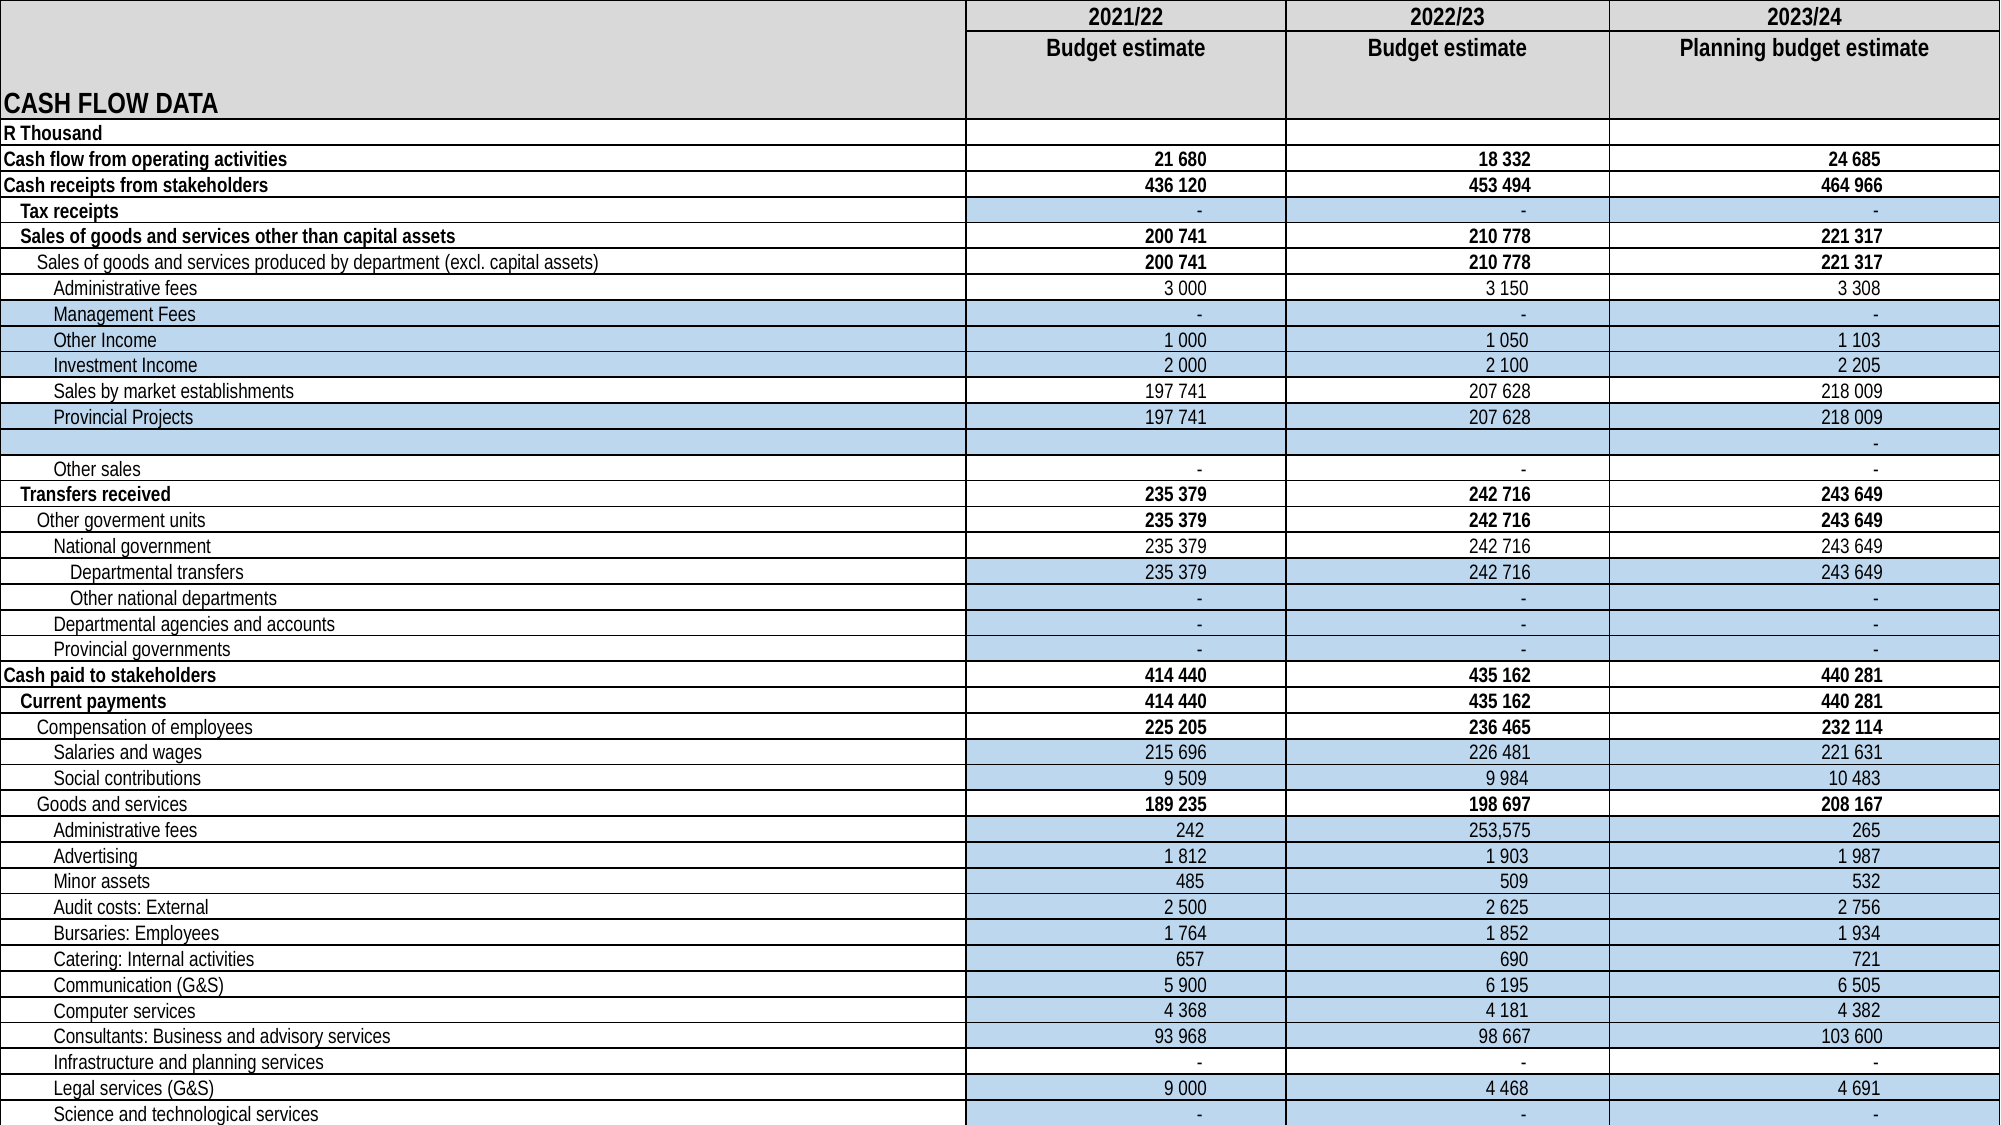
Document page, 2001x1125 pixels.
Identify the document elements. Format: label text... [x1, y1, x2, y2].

table_cell - [1287, 198, 1609, 222]
table_cell Science and technological services [1, 1101, 965, 1125]
table_cell 690 [1287, 946, 1609, 970]
table_cell Cash flow from operating activities [1, 146, 965, 170]
table_cell [967, 120, 1285, 144]
table_cell Goods and services [1, 791, 965, 815]
table_cell 4 691 [1610, 1075, 1999, 1099]
table_cell Sales by market establishments [1, 378, 965, 402]
table_cell - [967, 456, 1285, 480]
table_cell Current payments [1, 688, 965, 712]
table_cell 207 628 [1287, 404, 1609, 428]
table_cell [1287, 430, 1609, 454]
table_cell 243 649 [1610, 559, 1999, 583]
table_cell - [1287, 636, 1609, 660]
table_cell 6 195 [1287, 972, 1609, 996]
table_cell Bursaries: Employees [1, 920, 965, 944]
table_cell - [1610, 198, 1999, 222]
table_cell Cash receipts from stakeholders [1, 172, 965, 196]
table_cell 200 741 [967, 223, 1285, 247]
table_cell Departmental transfers [1, 559, 965, 583]
table_cell - [967, 301, 1285, 325]
table_cell Administrative fees [1, 817, 965, 841]
table_cell Consultants: Business and advisory services [1, 1023, 965, 1047]
table_cell 4 468 [1287, 1075, 1609, 1099]
table_cell [967, 430, 1285, 454]
table_cell - [1287, 585, 1609, 609]
table_cell National government [1, 533, 965, 557]
table_cell 218 009 [1610, 378, 1999, 402]
table_cell 2 205 [1610, 352, 1999, 376]
table_cell - [967, 611, 1285, 635]
table_cell - [1287, 456, 1609, 480]
table_cell 509 [1287, 869, 1609, 893]
table_cell Cash paid to stakeholders [1, 662, 965, 686]
table_cell - [1610, 636, 1999, 660]
table_cell Infrastructure and planning services [1, 1049, 965, 1073]
table_cell 242 716 [1287, 481, 1609, 506]
table_cell Communication (G&S) [1, 972, 965, 996]
table_header 2021/22 [967, 1, 1285, 30]
table_cell 1 852 [1287, 920, 1609, 944]
table_cell - [1610, 456, 1999, 480]
table_header 2023/24 [1610, 1, 1999, 30]
table_cell 9 984 [1287, 765, 1609, 789]
table_cell 414 440 [967, 688, 1285, 712]
table_cell Compensation of employees [1, 714, 965, 738]
table_cell 485 [967, 869, 1285, 893]
table_cell - [1610, 585, 1999, 609]
table_cell 243 649 [1610, 481, 1999, 506]
table_cell 2 000 [967, 352, 1285, 376]
table_cell 532 [1610, 869, 1999, 893]
table_cell 236 465 [1287, 714, 1609, 738]
table_cell - [1610, 611, 1999, 635]
table_cell 1 812 [967, 843, 1285, 867]
table_cell Sales of goods and services produced by department (excl. capital assets) [1, 249, 965, 273]
table_cell 3 000 [967, 275, 1285, 299]
table_cell - [967, 1101, 1285, 1125]
table_cell - [1610, 1049, 1999, 1073]
table_cell 1 050 [1287, 327, 1609, 351]
table_cell 9 000 [967, 1075, 1285, 1099]
table_cell 2 100 [1287, 352, 1609, 376]
table_cell Budget estimate [967, 32, 1285, 118]
table_cell Computer services [1, 998, 965, 1022]
table_cell Social contributions [1, 765, 965, 789]
table_cell 440 281 [1610, 688, 1999, 712]
table_cell 721 [1610, 946, 1999, 970]
table_cell 235 379 [967, 481, 1285, 506]
table_cell - [1610, 430, 1999, 454]
table_cell Other goverment units [1, 507, 965, 531]
table_cell 103 600 [1610, 1023, 1999, 1047]
table_cell Advertising [1, 843, 965, 867]
table_cell - [1287, 301, 1609, 325]
table_cell Audit costs: External [1, 894, 965, 918]
table_cell 464 966 [1610, 172, 1999, 196]
table_cell [1287, 120, 1609, 144]
table_cell 189 235 [967, 791, 1285, 815]
table_cell 4 181 [1287, 998, 1609, 1022]
table_cell 5 900 [967, 972, 1285, 996]
table_cell 9 509 [967, 765, 1285, 789]
table_cell - [967, 636, 1285, 660]
table_cell 198 697 [1287, 791, 1609, 815]
table_cell 93 968 [967, 1023, 1285, 1047]
table_cell Administrative fees [1, 275, 965, 299]
table_cell Transfers received [1, 481, 965, 506]
table_cell Legal services (G&S) [1, 1075, 965, 1099]
table_cell [1610, 120, 1999, 144]
table_cell Investment Income [1, 352, 965, 376]
table_cell 210 778 [1287, 249, 1609, 273]
table_cell 414 440 [967, 662, 1285, 686]
table_cell 1 103 [1610, 327, 1999, 351]
table_cell - [967, 198, 1285, 222]
table_cell Departmental agencies and accounts [1, 611, 965, 635]
table_cell 218 009 [1610, 404, 1999, 428]
table_cell 3 308 [1610, 275, 1999, 299]
table_cell 235 379 [967, 559, 1285, 583]
table_cell - [967, 585, 1285, 609]
table_cell Sales of goods and services other than capital assets [1, 223, 965, 247]
table_cell 226 481 [1287, 740, 1609, 764]
table_cell 4 382 [1610, 998, 1999, 1022]
table_cell 265 [1610, 817, 1999, 841]
table_cell [1, 430, 965, 454]
table_cell 221 317 [1610, 223, 1999, 247]
table_cell 2 625 [1287, 894, 1609, 918]
table_header 2022/23 [1287, 1, 1609, 30]
table_cell Other Income [1, 327, 965, 351]
table_cell 435 162 [1287, 662, 1609, 686]
table_cell 242 716 [1287, 533, 1609, 557]
table_cell Tax receipts [1, 198, 965, 222]
table_cell 197 741 [967, 404, 1285, 428]
table_cell - [967, 1049, 1285, 1073]
table_cell Salaries and wages [1, 740, 965, 764]
table_cell 225 205 [967, 714, 1285, 738]
table_cell 243 649 [1610, 507, 1999, 531]
table_cell 208 167 [1610, 791, 1999, 815]
table_cell 253,575 [1287, 817, 1609, 841]
table_cell Other sales [1, 456, 965, 480]
table_cell - [1287, 1101, 1609, 1125]
table_cell 235 379 [967, 533, 1285, 557]
table_cell 210 778 [1287, 223, 1609, 247]
table_cell 221 631 [1610, 740, 1999, 764]
table_cell Provincial Projects [1, 404, 965, 428]
table_cell 235 379 [967, 507, 1285, 531]
table_cell 2 756 [1610, 894, 1999, 918]
table_cell 1 934 [1610, 920, 1999, 944]
table_cell 1 903 [1287, 843, 1609, 867]
table_cell 242 716 [1287, 507, 1609, 531]
table_cell 2 500 [967, 894, 1285, 918]
table_cell - [1610, 301, 1999, 325]
table_cell Management Fees [1, 301, 965, 325]
table_cell 98 667 [1287, 1023, 1609, 1047]
table_cell Planning budget estimate [1610, 32, 1999, 118]
table_header CASH FLOW DATA [1, 1, 965, 118]
table_cell 1 764 [967, 920, 1285, 944]
table_cell 24 685 [1610, 146, 1999, 170]
table_cell Provincial governments [1, 636, 965, 660]
table_cell Minor assets [1, 869, 965, 893]
table_cell 200 741 [967, 249, 1285, 273]
table_cell 3 150 [1287, 275, 1609, 299]
table_cell 436 120 [967, 172, 1285, 196]
table_cell 453 494 [1287, 172, 1609, 196]
table_cell 207 628 [1287, 378, 1609, 402]
table_cell 242 716 [1287, 559, 1609, 583]
table_cell Budget estimate [1287, 32, 1609, 118]
table_cell 435 162 [1287, 688, 1609, 712]
table_cell 18 332 [1287, 146, 1609, 170]
table_cell Catering: Internal activities [1, 946, 965, 970]
table_cell 4 368 [967, 998, 1285, 1022]
table_cell 232 114 [1610, 714, 1999, 738]
table_cell 10 483 [1610, 765, 1999, 789]
table_cell 6 505 [1610, 972, 1999, 996]
table_cell 242 [967, 817, 1285, 841]
table_cell 221 317 [1610, 249, 1999, 273]
table_cell - [1287, 611, 1609, 635]
table_cell 197 741 [967, 378, 1285, 402]
table_cell Other national departments [1, 585, 965, 609]
table_cell - [1610, 1101, 1999, 1125]
table_cell R Thousand [1, 120, 965, 144]
table_cell 1 000 [967, 327, 1285, 351]
table_cell 440 281 [1610, 662, 1999, 686]
table_cell 243 649 [1610, 533, 1999, 557]
table_cell 21 680 [967, 146, 1285, 170]
table_cell 215 696 [967, 740, 1285, 764]
table_cell - [1287, 1049, 1609, 1073]
table_cell 657 [967, 946, 1285, 970]
table_cell 1 987 [1610, 843, 1999, 867]
